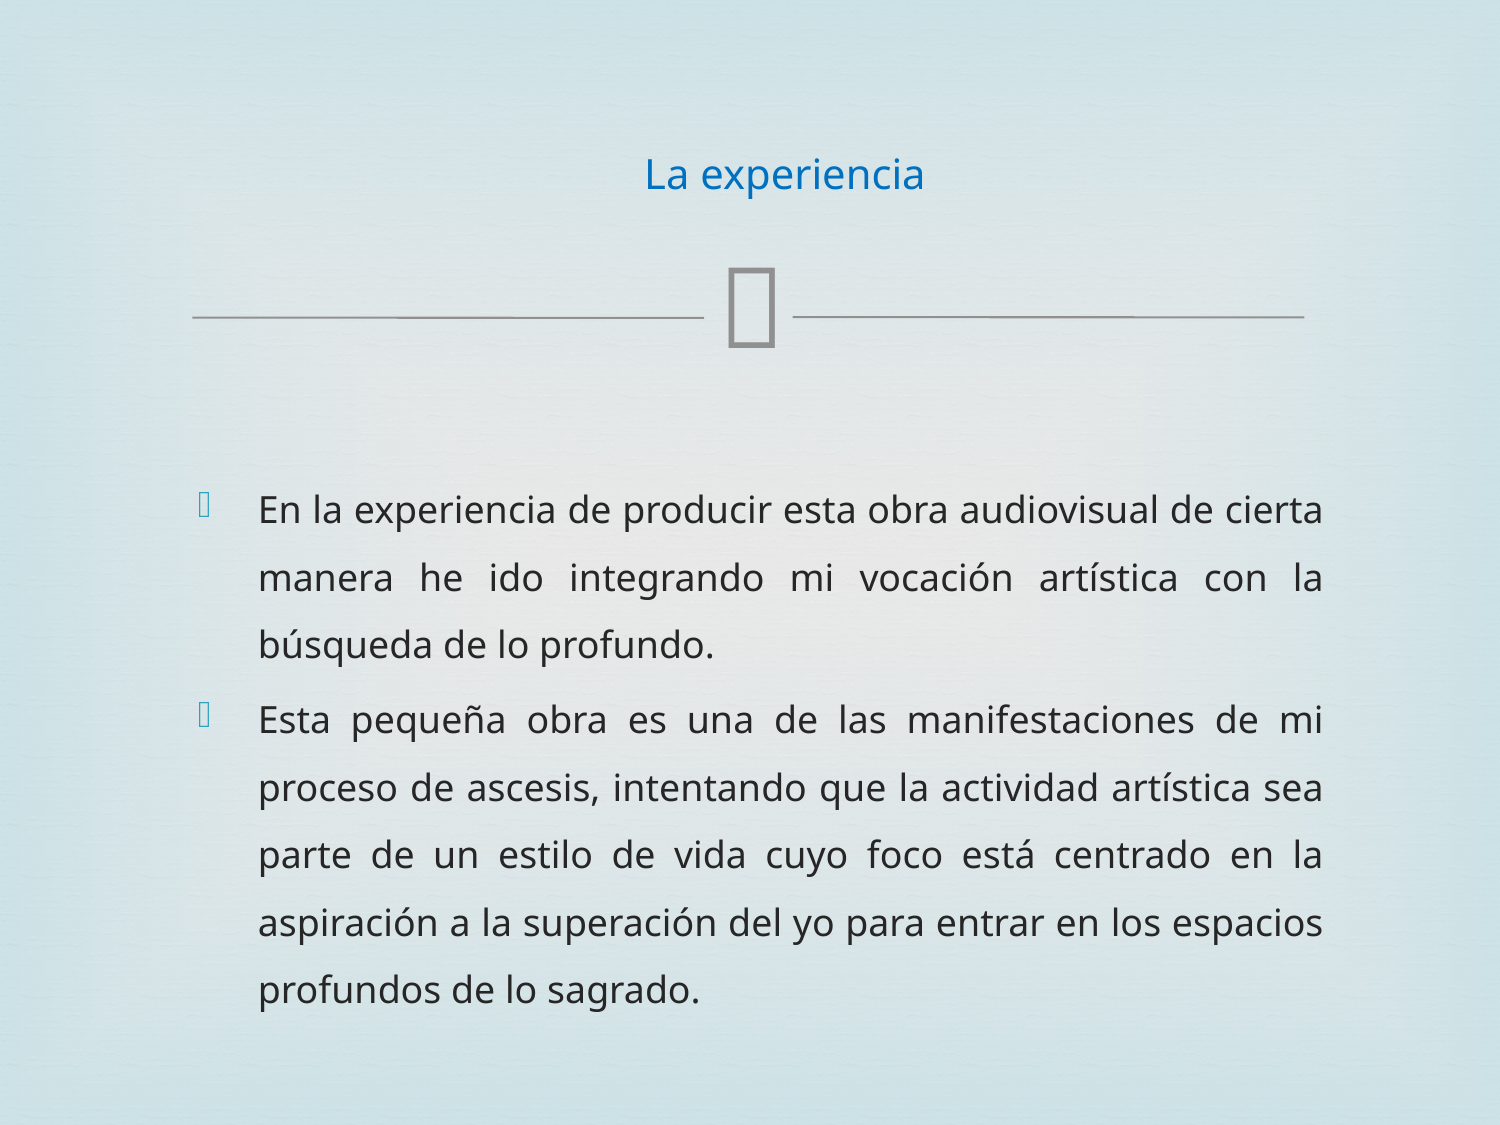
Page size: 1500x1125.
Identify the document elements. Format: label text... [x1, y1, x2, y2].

list En la experiencia de producir esta obra audiovisual de cierta manera he ido integrando mi vocación artística con la búsqueda de lo profundo. Esta pequeña obra es una de las manifestaciones de mi proceso de ascesis, intentando que la actividad artística sea parte de un estilo de vida cuyo foco está centrado en la aspiración a la superación del yo para entrar en los espacios profundos de lo sagrado. [183, 456, 1340, 1026]
title La experiencia [159, 67, 1411, 279]
